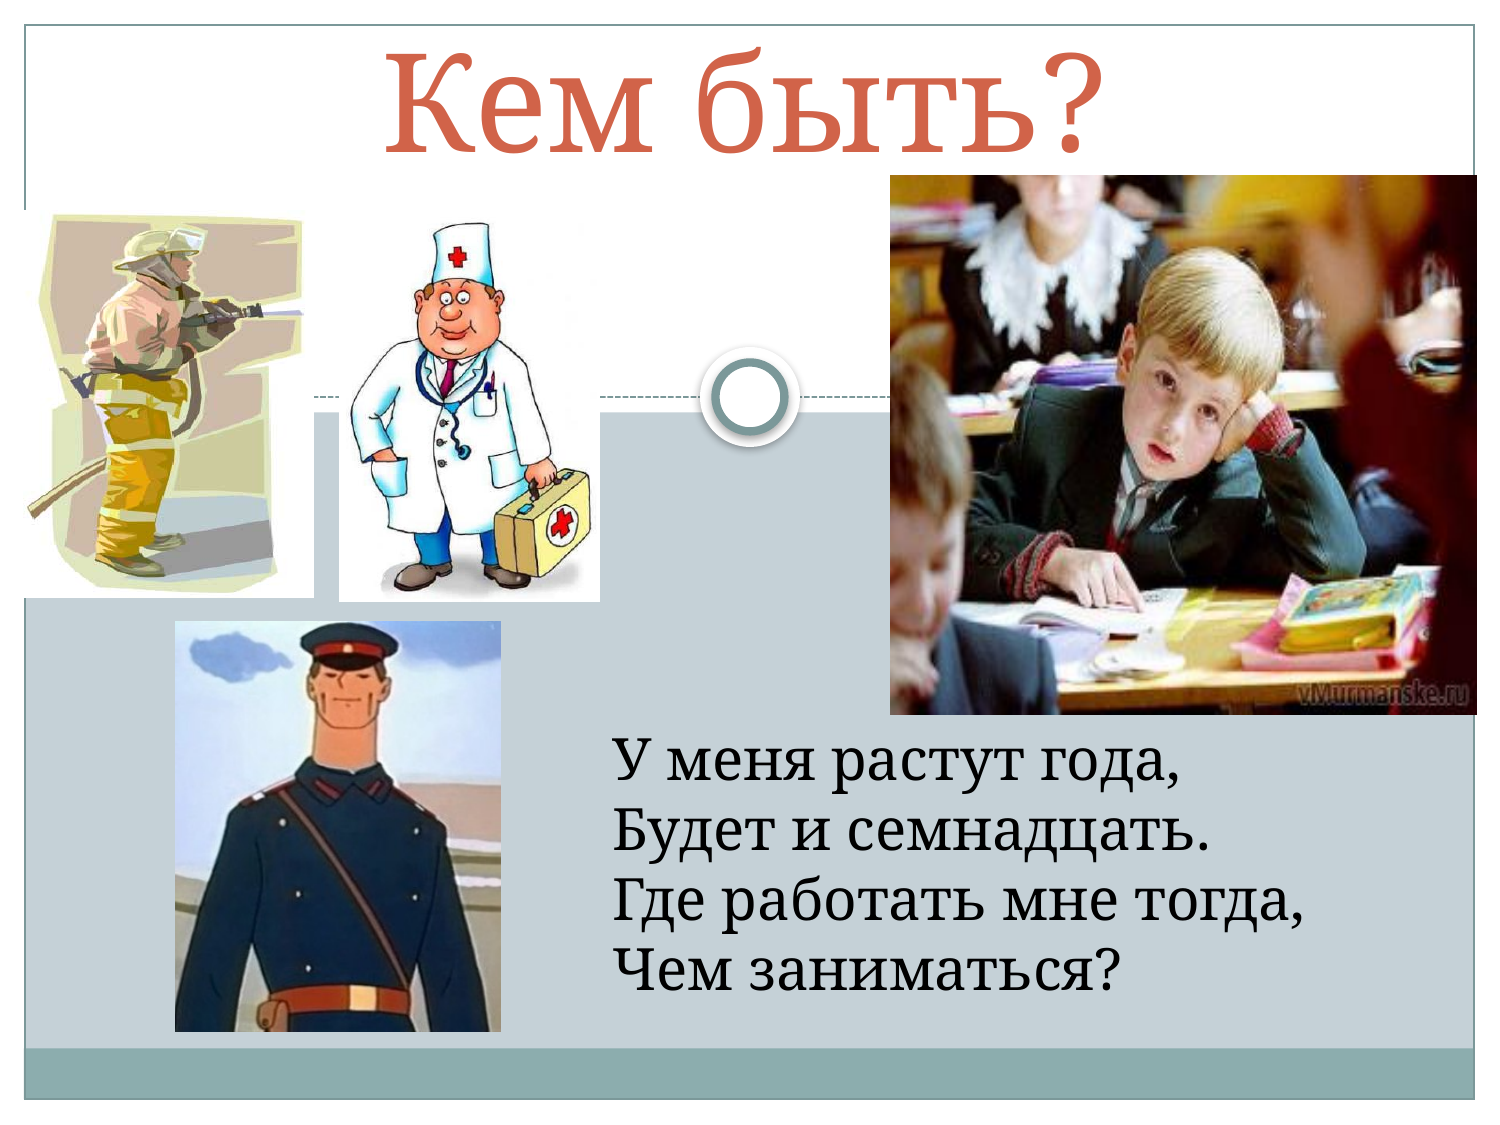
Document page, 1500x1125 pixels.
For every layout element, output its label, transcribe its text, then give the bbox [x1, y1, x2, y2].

title Кем быть? [152, 23, 1336, 188]
picture [890, 175, 1477, 716]
subtitle [58, 175, 762, 1090]
picture [23, 210, 314, 598]
picture [175, 620, 501, 1032]
picture [339, 210, 601, 602]
text_box У меня растут года, Будет и семнадцать. Где работать мне тогда, Чем заниматься? [597, 714, 1500, 1010]
